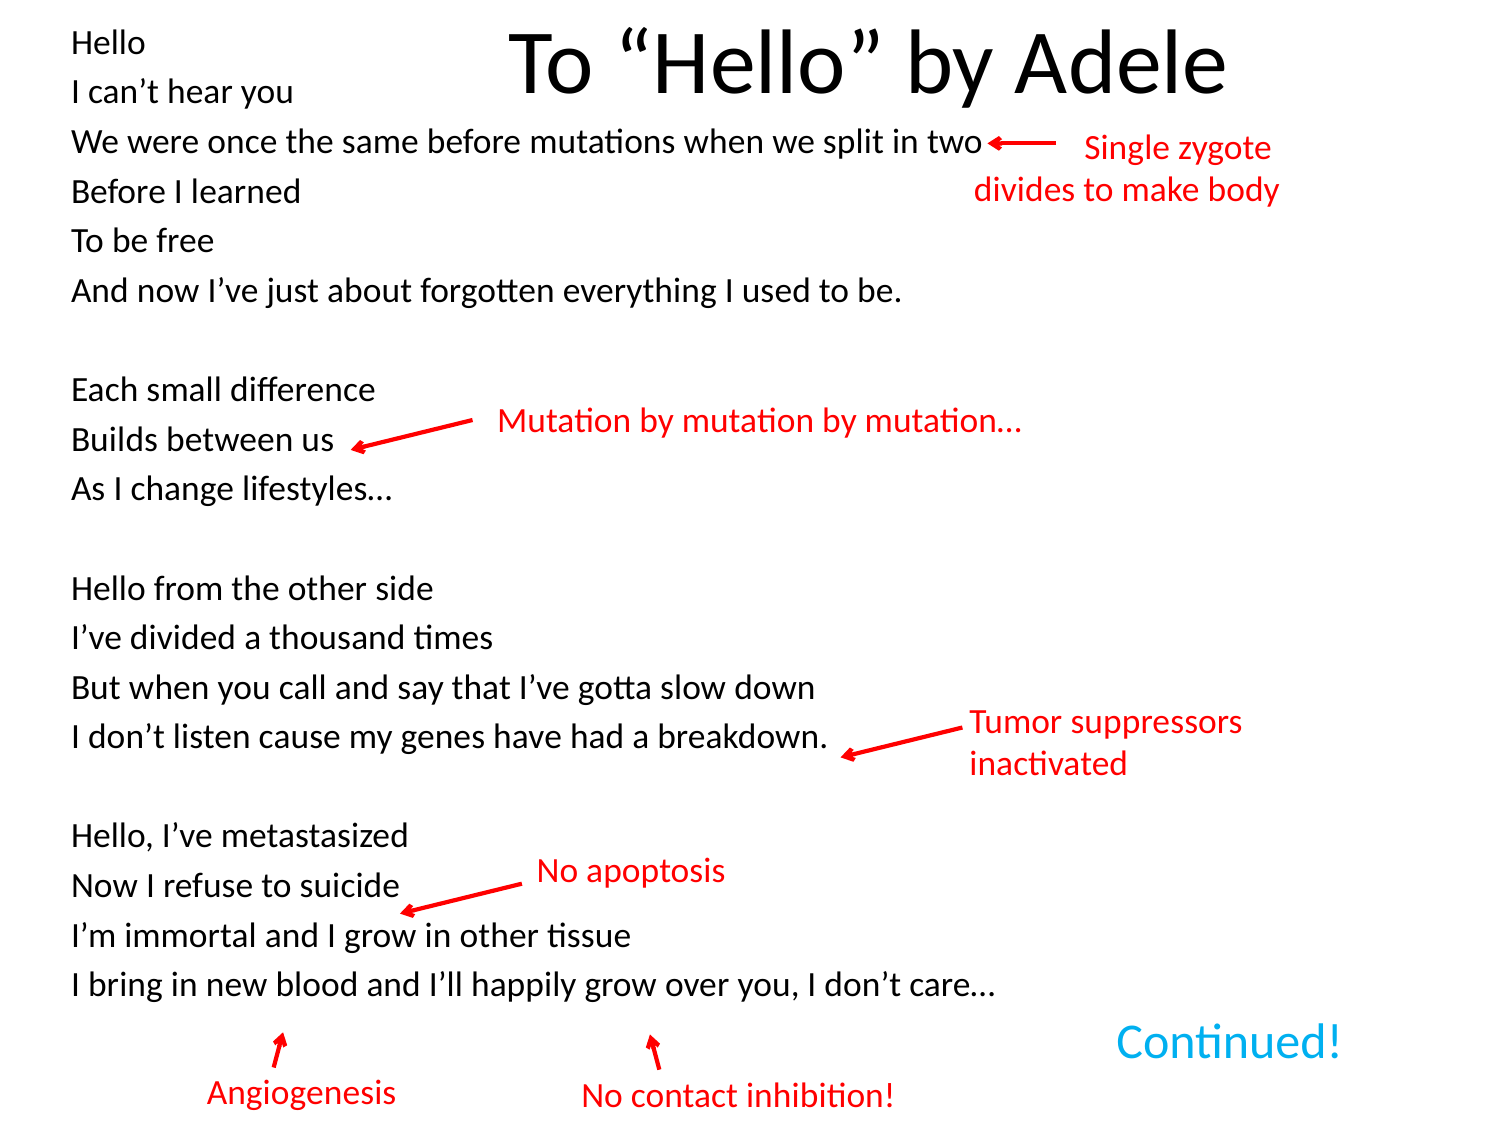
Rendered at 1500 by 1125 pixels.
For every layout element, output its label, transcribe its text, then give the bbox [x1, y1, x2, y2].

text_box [273, 1032, 284, 1068]
text_box Tumor suppressors inactivated [954, 690, 1263, 791]
text_box Continued! [1101, 1000, 1358, 1076]
text_box No contact inhibition! [566, 1064, 911, 1122]
text_box Angiogenesis [192, 1062, 432, 1120]
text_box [649, 1034, 660, 1070]
list Hello I can’t hear you We were once the same before mutations when we split in two Before I learned To be free And now I’ve just about forgotten everything I used to be. Each small difference Builds between us As I change lifestyles… Hello from the other side I’ve divided a thousand times But when you call and say that I’ve gotta slow down I don’t listen cause my genes have had a breakdown. Hello, I’ve metastasized Now I refuse to suicide I’m immortal and I grow in other tissue I bring in new blood and I’ll happily grow over you, I don’t care… [55, 11, 1069, 569]
text_box Single zygote divides to make body [901, 116, 1295, 217]
title To “Hello” by Adele [363, 0, 1376, 128]
text_box No apoptosis [521, 839, 761, 897]
text_box Mutation by mutation by mutation… [482, 389, 1052, 447]
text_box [840, 727, 963, 758]
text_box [399, 883, 523, 914]
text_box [350, 419, 473, 451]
